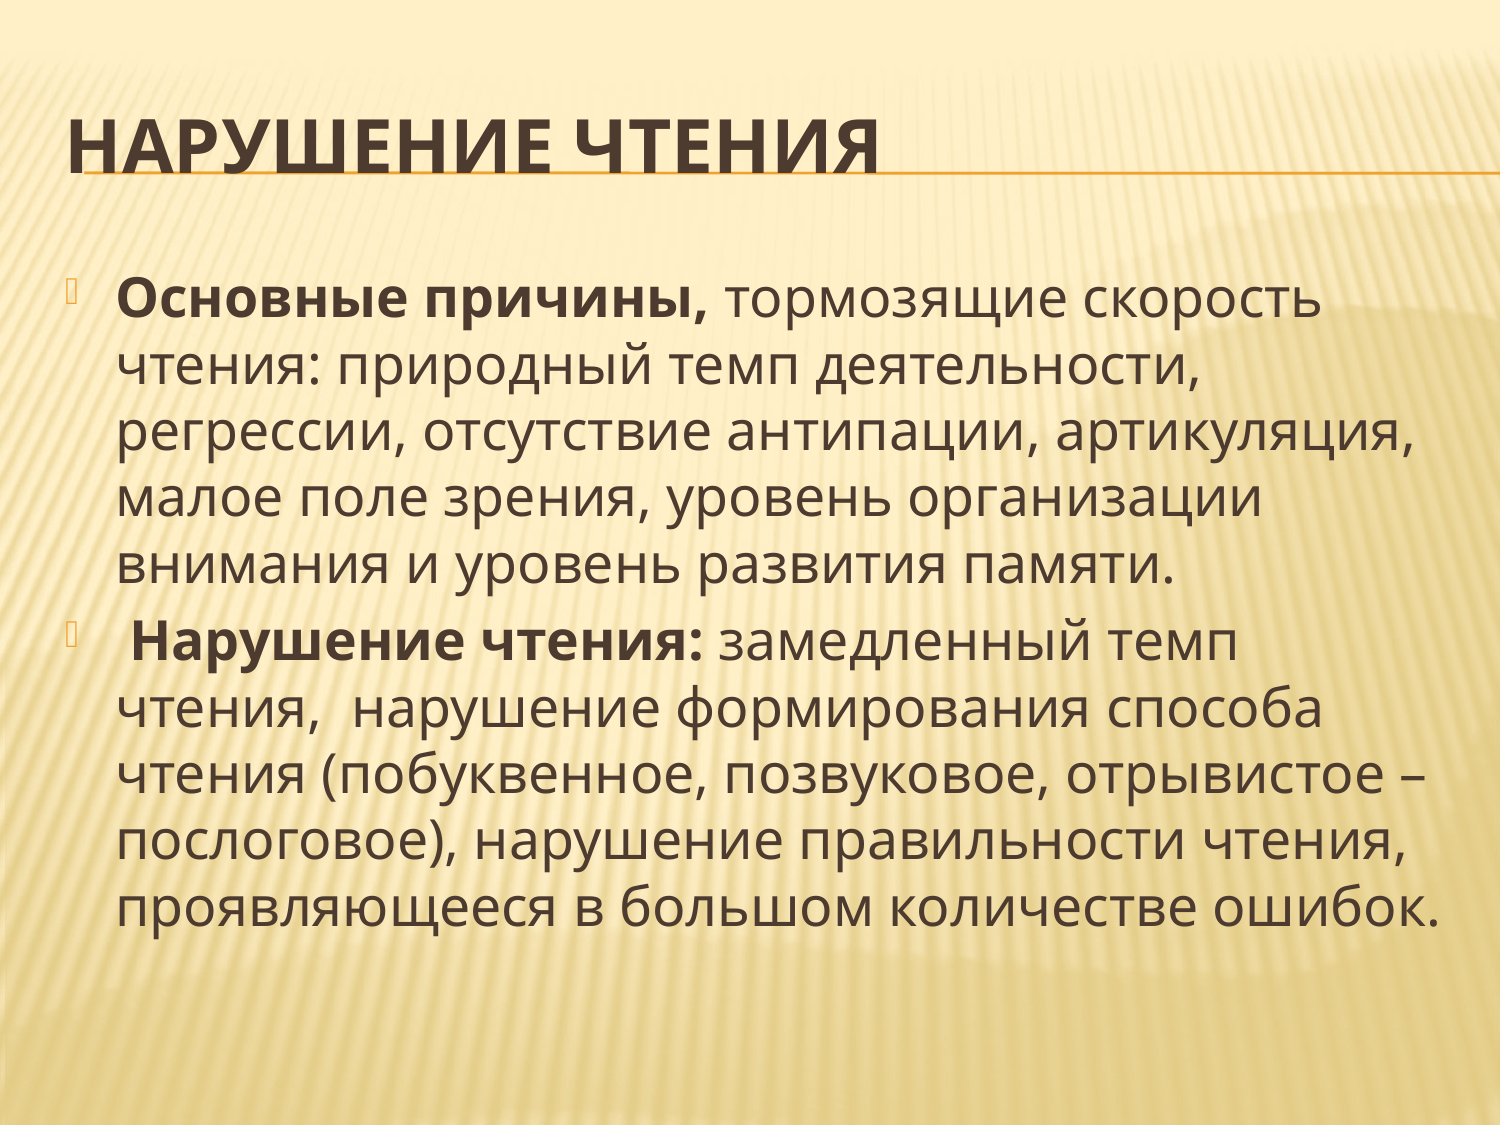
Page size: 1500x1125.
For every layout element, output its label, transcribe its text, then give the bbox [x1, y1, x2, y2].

list Основные причины, тормозящие скорость чтения: природный темп деятельности, регрессии, отсутствие антипации, артикуляция, малое поле зрения, уровень организации внимания и уровень развития памяти. Нарушение чтения: замедленный темп чтения, нарушение формирования способа чтения (побуквенное, позвуковое, отрывистое – послоговое), нарушение правильности чтения, проявляющееся в большом количестве ошибок. [49, 254, 1476, 998]
title Нарушение чтения [50, 75, 1475, 213]
